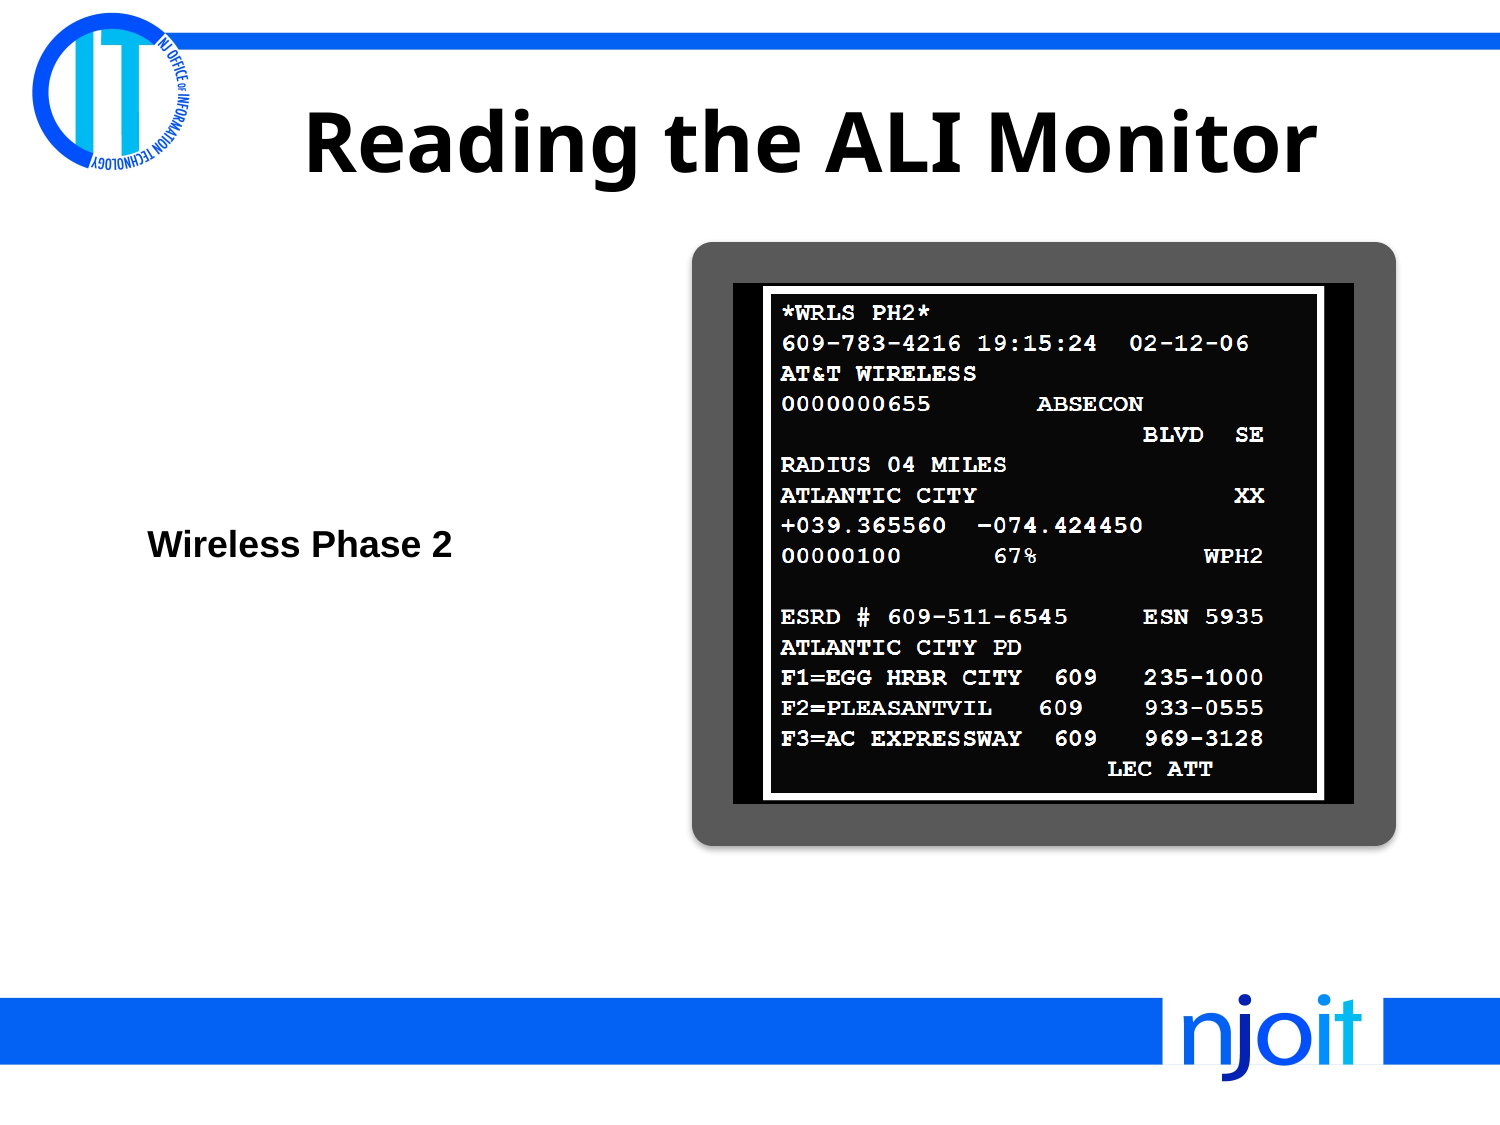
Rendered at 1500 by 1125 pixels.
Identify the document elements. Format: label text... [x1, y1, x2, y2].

text_box [712, 262, 1376, 826]
picture [0, 0, 1500, 1125]
text_box Wireless Phase 2 [62, 512, 538, 573]
title Reading the ALI Monitor [197, 45, 1425, 233]
